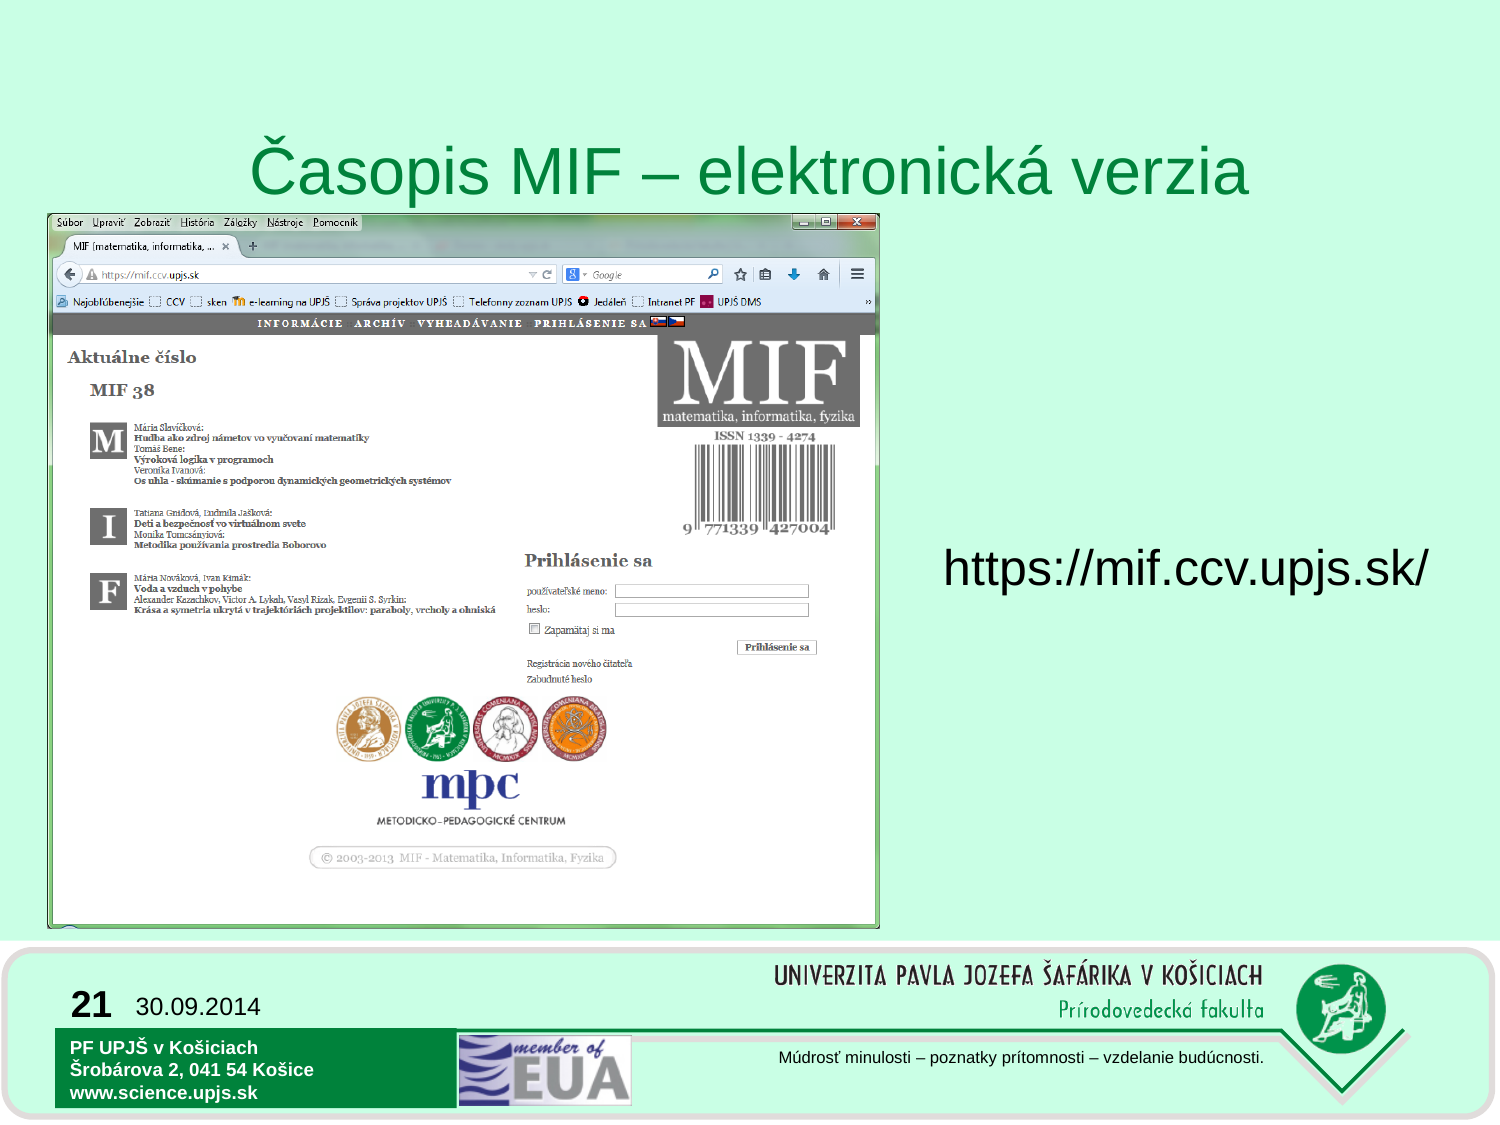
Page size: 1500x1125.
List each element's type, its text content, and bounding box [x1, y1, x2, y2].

slide_number 21 [32, 972, 128, 1020]
picture [459, 1035, 632, 1106]
picture [769, 959, 1266, 1021]
picture [46, 213, 881, 929]
text_box https://mif.ccv.upjs.sk/ [929, 539, 1445, 602]
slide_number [120, 982, 369, 1030]
title Časopis MIF – elektronická verzia [75, 45, 1425, 291]
picture [1295, 961, 1390, 1056]
